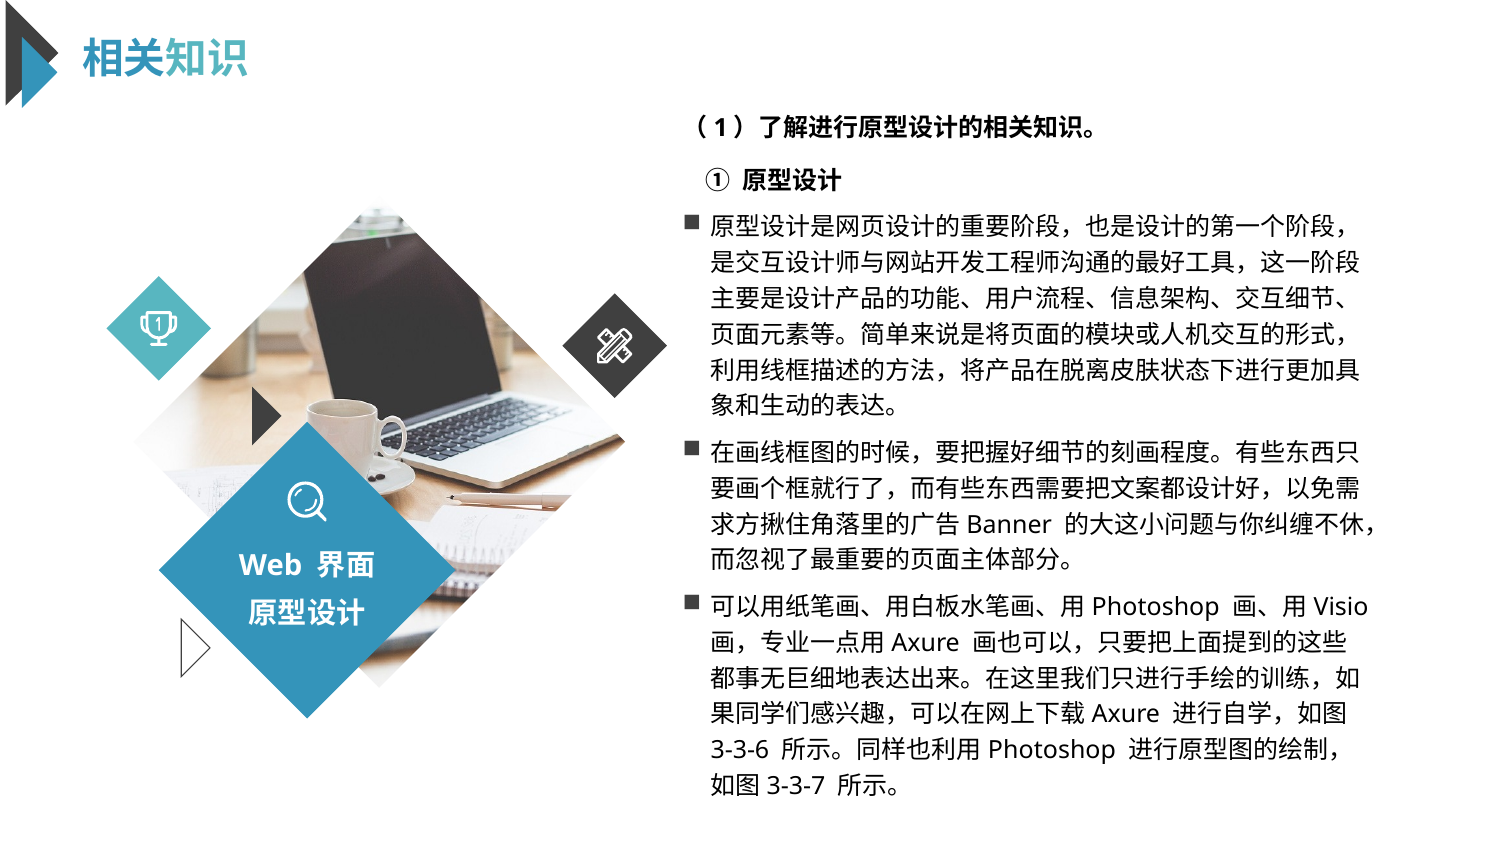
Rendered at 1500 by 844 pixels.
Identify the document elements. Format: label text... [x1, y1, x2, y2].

text_box [21, 36, 58, 108]
text_box （1）了解进行原型设计的相关知识。 [682, 105, 1372, 142]
text_box [104, 274, 213, 383]
text_box [181, 619, 210, 677]
text_box Web 界面 原型设计 [216, 539, 399, 630]
text_box 相关知识 [82, 31, 250, 83]
text_box ① 原型设计 原型设计是网页设计的重要阶段，也是设计的第一个阶段，是交互设计师与网站开发工程师沟通的最好工具，这一阶段主要是设计产品的功能、用户流程、信息架构、交互细节、页面元素等。简单来说是将页面的模块或人机交互的形式，利用线框描述的方法，将产品在脱离皮肤状态下进行更加具象和生动的表达。 在画线框图的时候，要把握好细节的刻画程度。有些东西只要画个框就行了，而有些东西需要把文案都设计好，以免需求方揪住角落里的广告Banner 的大这小问题与你纠缠不休，而忽视了最重要的页面主体部分。 可以用纸笔画、用白板水笔画、用Photoshop 画、用Visio 画，专业一点用Axure 画也可以，只要把上面提到的这些都事无巨细地表达出来。在这里我们只进行手绘的训练，如果同学们感兴趣，可以在网上下载Axure 进行自学，如图3-3-6 所示。同样也利用Photoshop 进行原型图的绘制，如图3-3-7 所示。 [682, 158, 1372, 800]
text_box [140, 311, 178, 346]
text_box [217, 630, 398, 720]
text_box [5, 0, 59, 106]
text_box [597, 327, 633, 364]
text_box [157, 420, 458, 629]
text_box [287, 481, 327, 522]
text_box [131, 194, 627, 690]
text_box [252, 386, 282, 446]
text_box [560, 291, 669, 400]
